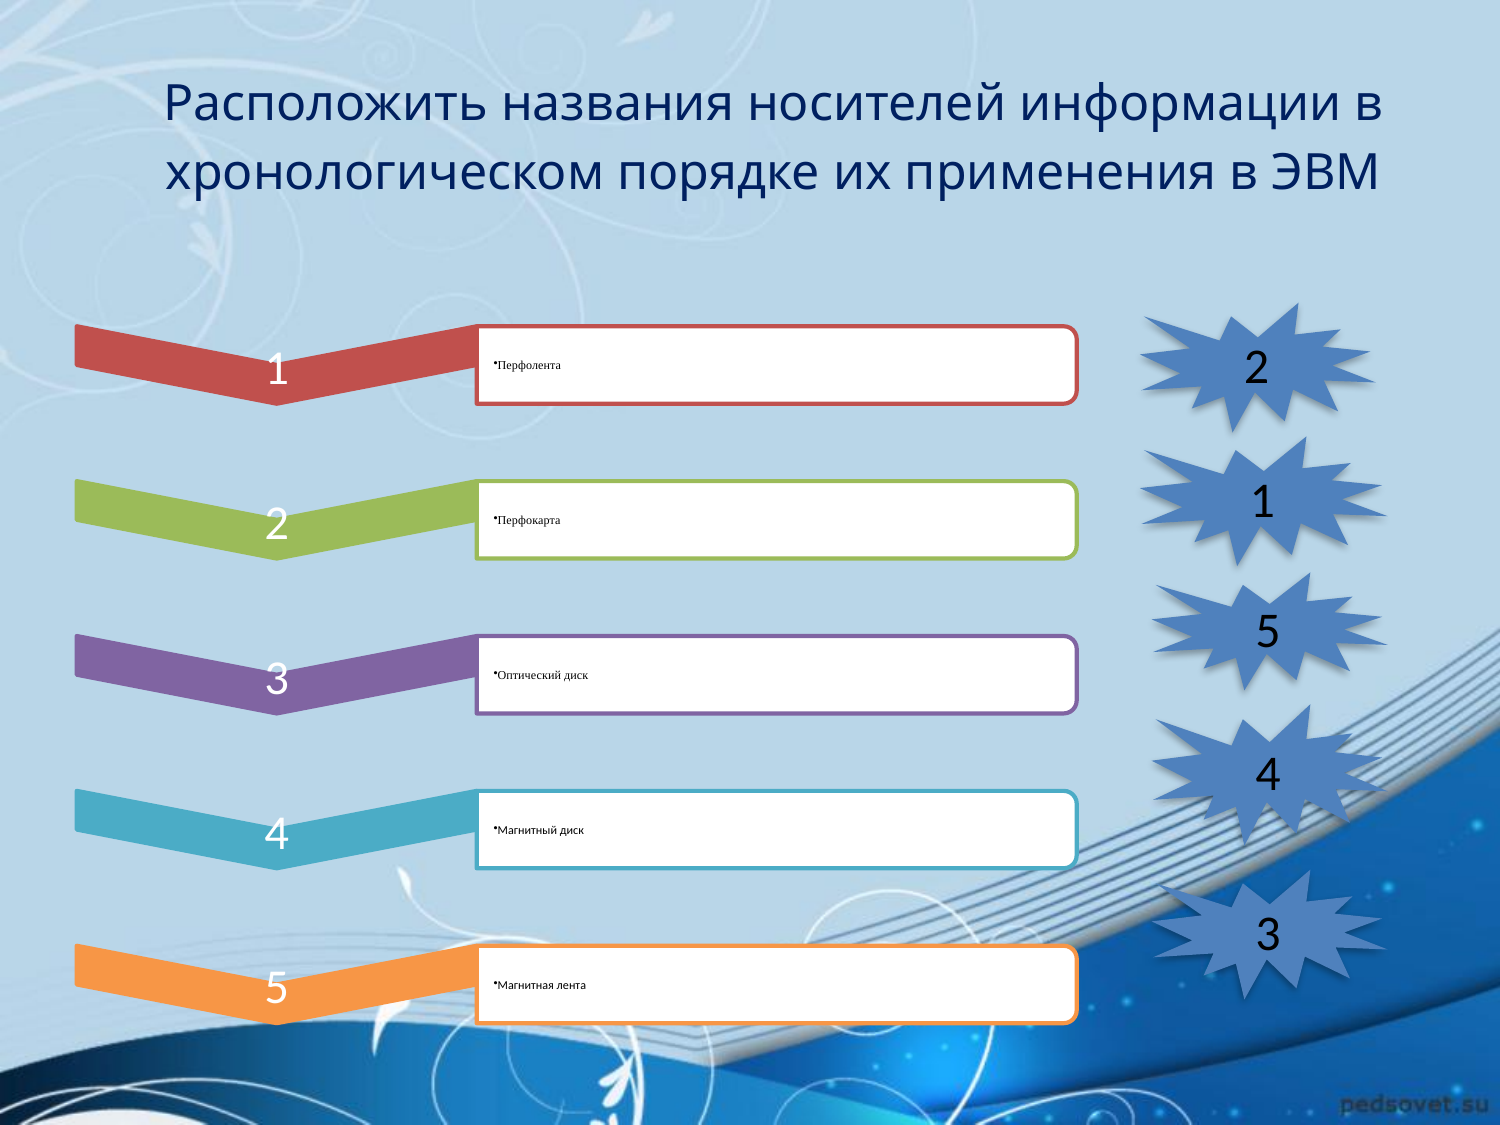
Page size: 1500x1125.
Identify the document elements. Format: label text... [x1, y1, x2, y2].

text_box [76, 326, 1077, 1024]
text_box Расположить названия носителей информации в хронологическом порядке их применения в ЭВМ [112, 54, 1435, 208]
text_box 3 [1149, 867, 1390, 1002]
text_box 5 [1149, 570, 1390, 693]
text_box 4 [1149, 702, 1390, 848]
text_box 1 [1137, 434, 1390, 569]
text_box 2 [1137, 300, 1379, 435]
picture [0, 0, 1500, 1125]
